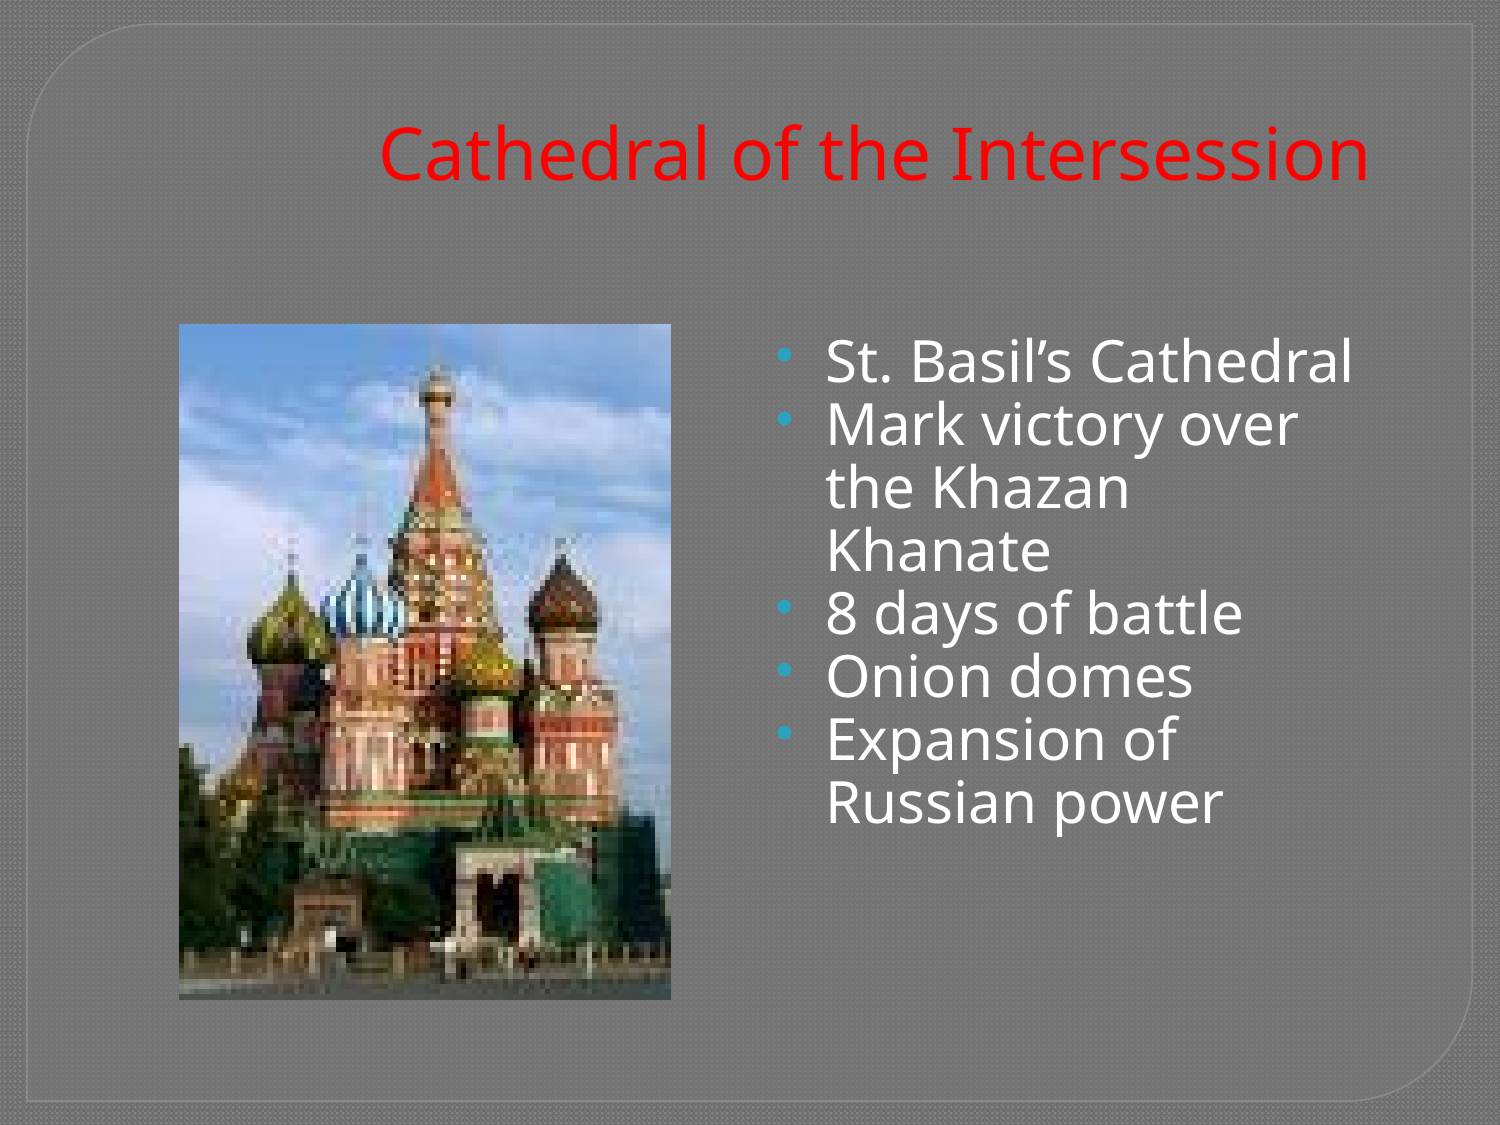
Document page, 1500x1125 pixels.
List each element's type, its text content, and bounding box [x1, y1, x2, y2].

list St. Basil’s Cathedral Mark victory over the Khazan Khanate 8 days of battle Onion domes Expansion of Russian power [762, 324, 1388, 1000]
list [178, 324, 671, 1001]
title Cathedral of the Intersession [112, 99, 1388, 288]
